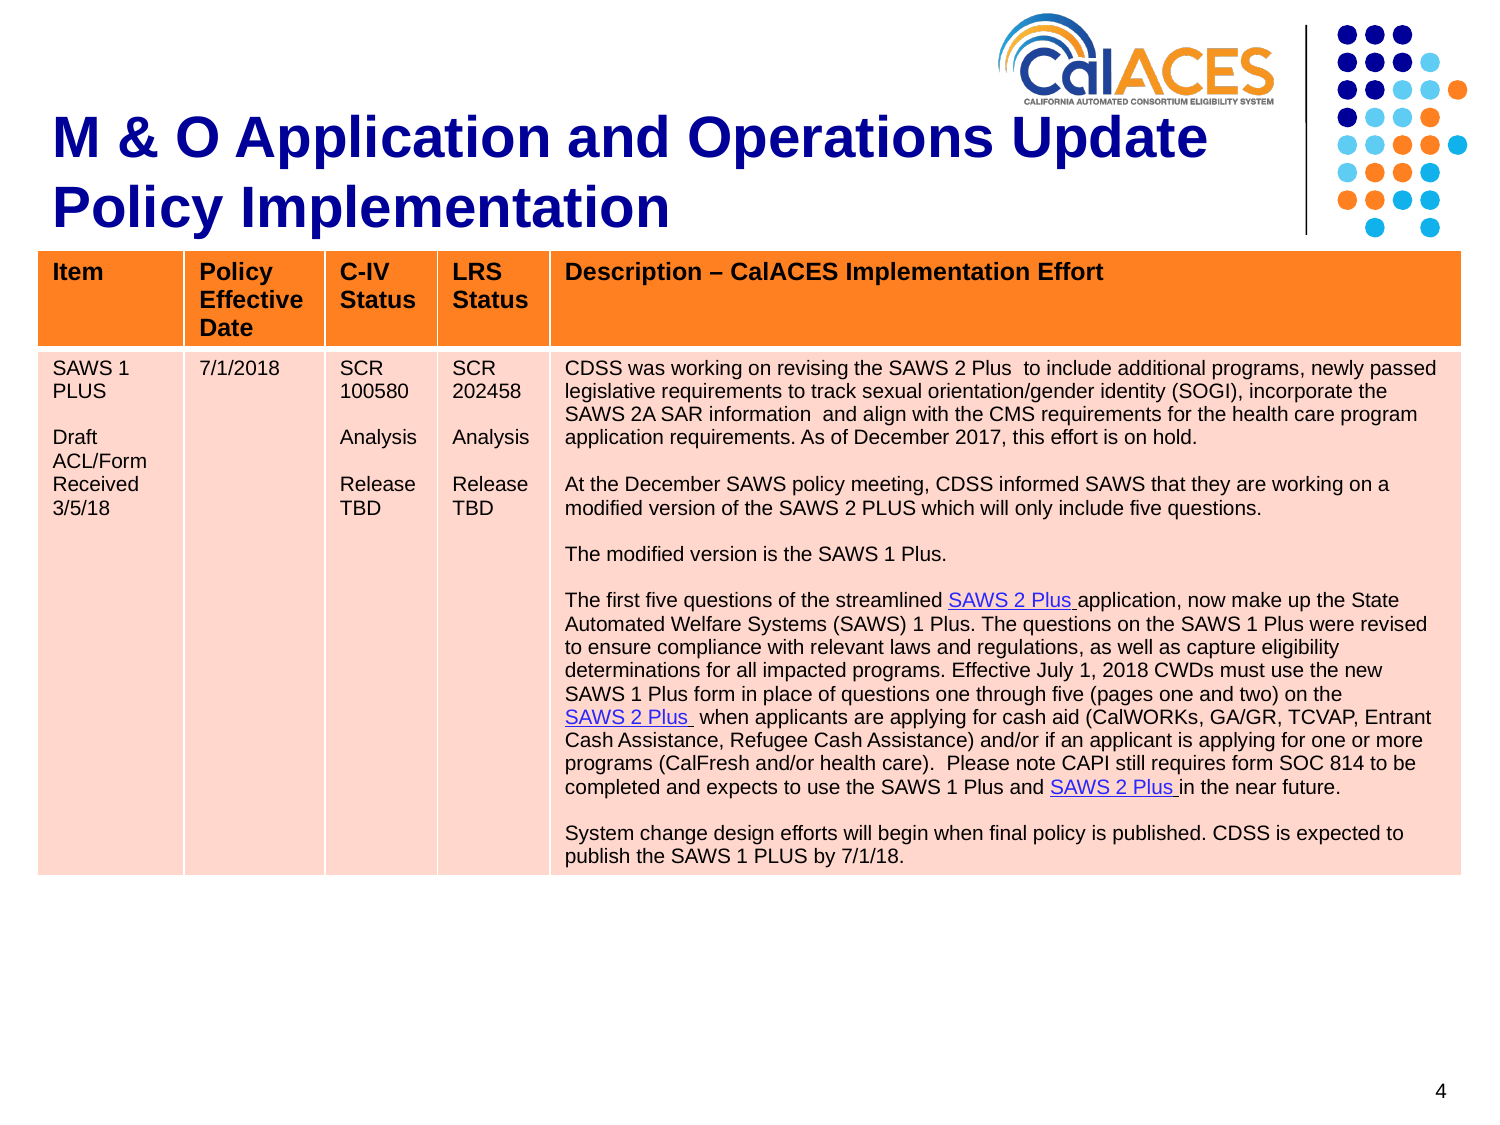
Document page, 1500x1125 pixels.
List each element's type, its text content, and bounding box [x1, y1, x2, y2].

table_cell SAWS 1 PLUS Draft ACL/Form Received 3/5/18 [38, 352, 183, 875]
table_header LRS Status [438, 251, 549, 346]
title M & O Application and Operations Update Policy Implementation [37, 66, 1300, 247]
table_header Policy Effective Date [185, 251, 324, 346]
table_cell SCR 202458 Analysis Release TBD [438, 352, 549, 875]
table_header Item [38, 251, 183, 346]
picture [987, 0, 1294, 66]
table_cell 7/1/2018 [185, 352, 324, 875]
table_header Description – CalACES Implementation Effort [551, 251, 1461, 346]
table_cell SCR 100580 Analysis Release TBD [326, 352, 437, 875]
slide_number 4 [1111, 1070, 1462, 1119]
table_cell CDSS was working on revising the SAWS 2 Plus to include additional programs, newly passed legislative requirements to track sexual orientation/gender identity (SOGI), incorporate the SAWS 2A SAR information and align with the CMS requirements for the health care program application requirements. As of December 2017, this effort is on hold. At the December SAWS policy meeting, CDSS informed SAWS that they are working on a modified version of the SAWS 2 PLUS which will only include five questions. The modified version is the SAWS 1 Plus. The first five questions of the streamlined SAWS 2 Plus application, now make up the State Automated Welfare Systems (SAWS) 1 Plus. The questions on the SAWS 1 Plus were revised to ensure compliance with relevant laws and regulations, as well as capture eligibility determinations for all impacted programs. Effective July 1, 2018 CWDs must use the new SAWS 1 Plus form in place of questions one through five (pages one and two) on the SAWS 2 Plus when applicants are applying for cash aid (CalWORKs, GA/GR, TCVAP, Entrant Cash Assistance, Refugee Cash Assistance) and/or if an applicant is applying for one or more programs (CalFresh and/or health care). Please note CAPI still requires form SOC 814 to be completed and expects to use the SAWS 1 Plus and SAWS 2 Plus in the near future. System change design efforts will begin when final policy is published. CDSS is expected to publish the SAWS 1 PLUS by 7/1/18. [551, 352, 1461, 875]
table_header C-IV Status [326, 251, 437, 346]
